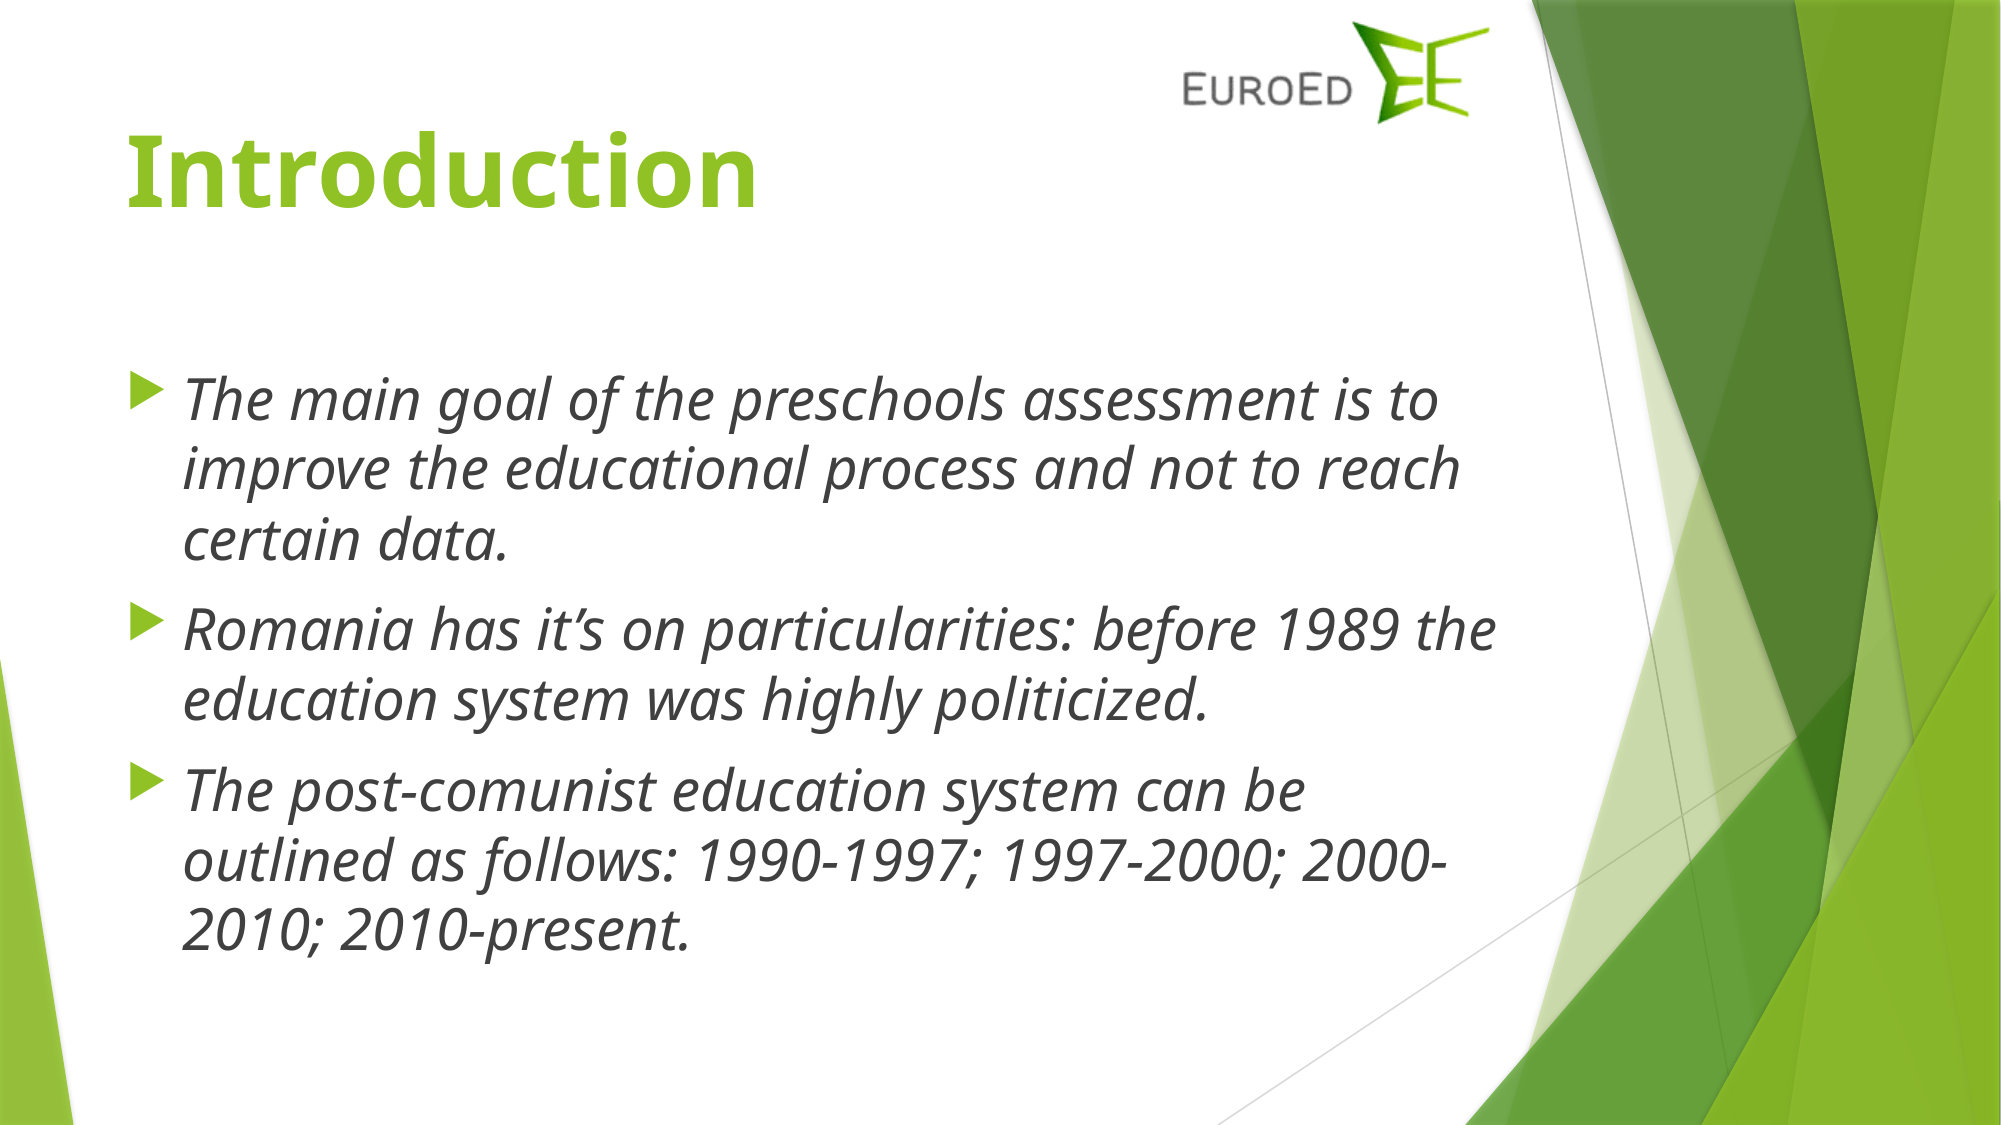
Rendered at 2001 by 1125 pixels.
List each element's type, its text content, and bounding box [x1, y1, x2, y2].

title Introduction [111, 99, 1522, 317]
picture [1150, 0, 1522, 146]
list The main goal of the preschools assessment is to improve the educational process and not to reach certain data. Romania has it’s on particularities: before 1989 the education system was highly politicized. The post-comunist education system can be outlined as follows: 1990-1997; 1997-2000; 2000-2010; 2010-present. [111, 354, 1522, 992]
